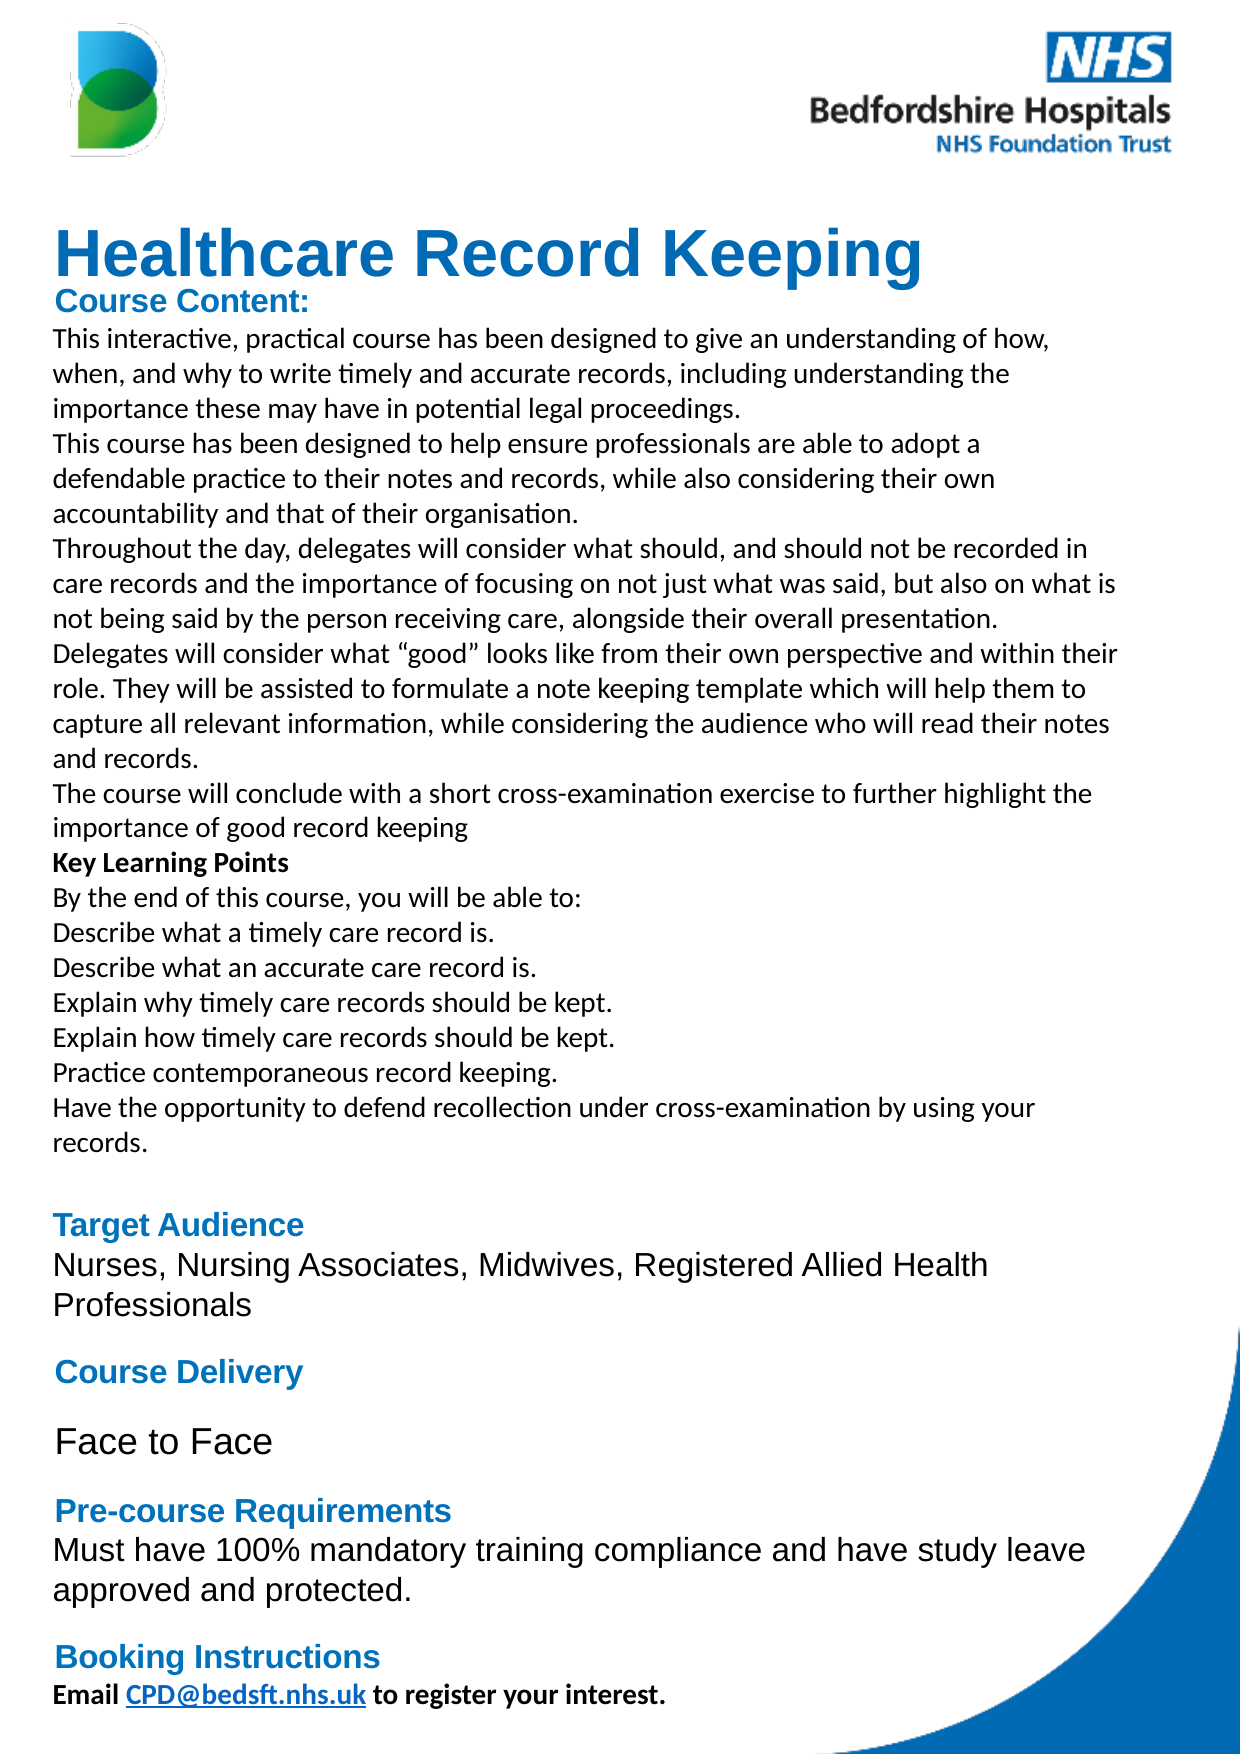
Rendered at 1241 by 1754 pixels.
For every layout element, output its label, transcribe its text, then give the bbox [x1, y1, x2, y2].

text_box Course Content: This interactive, practical course has been designed to give an understanding of how, when, and why to write timely and accurate records, including understanding the importance these may have in potential legal proceedings. This course has been designed to help ensure professionals are able to adopt a defendable practice to their notes and records, while also considering their own accountability and that of their organisation. Throughout the day, delegates will consider what should, and should not be recorded in care records and the importance of focusing on not just what was said, but also on what is not being said by the person receiving care, alongside their overall presentation. Delegates will consider what “good” looks like from their own perspective and within their role. They will be assisted to formulate a note keeping template which will help them to capture all relevant information, while considering the audience who will read their notes and records. The course will conclude with a short cross-examination exercise to further highlight the importance of good record keeping Key Learning Points By the end of this course, you will be able to: Describe what a timely care record is. Describe what an accurate care record is. Explain why timely care records should be kept. Explain how timely care records should be kept. Practice contemporaneous record keeping. Have the opportunity to defend recollection under cross-examination by using your records. Target Audience Nurses, Nursing Associates, Midwives, Registered Allied Health Professionals Course Delivery Face to Face Pre-course Requirements Must have 100% mandatory training compliance and have study leave approved and protected. Booking Instructions Email CPD@bedsft.nhs.uk to register your interest. [52, 278, 1120, 1711]
picture [620, 879, 1240, 1754]
picture [69, 22, 168, 158]
picture [805, 26, 1176, 158]
text_box Healthcare Record Keeping [52, 232, 1033, 278]
